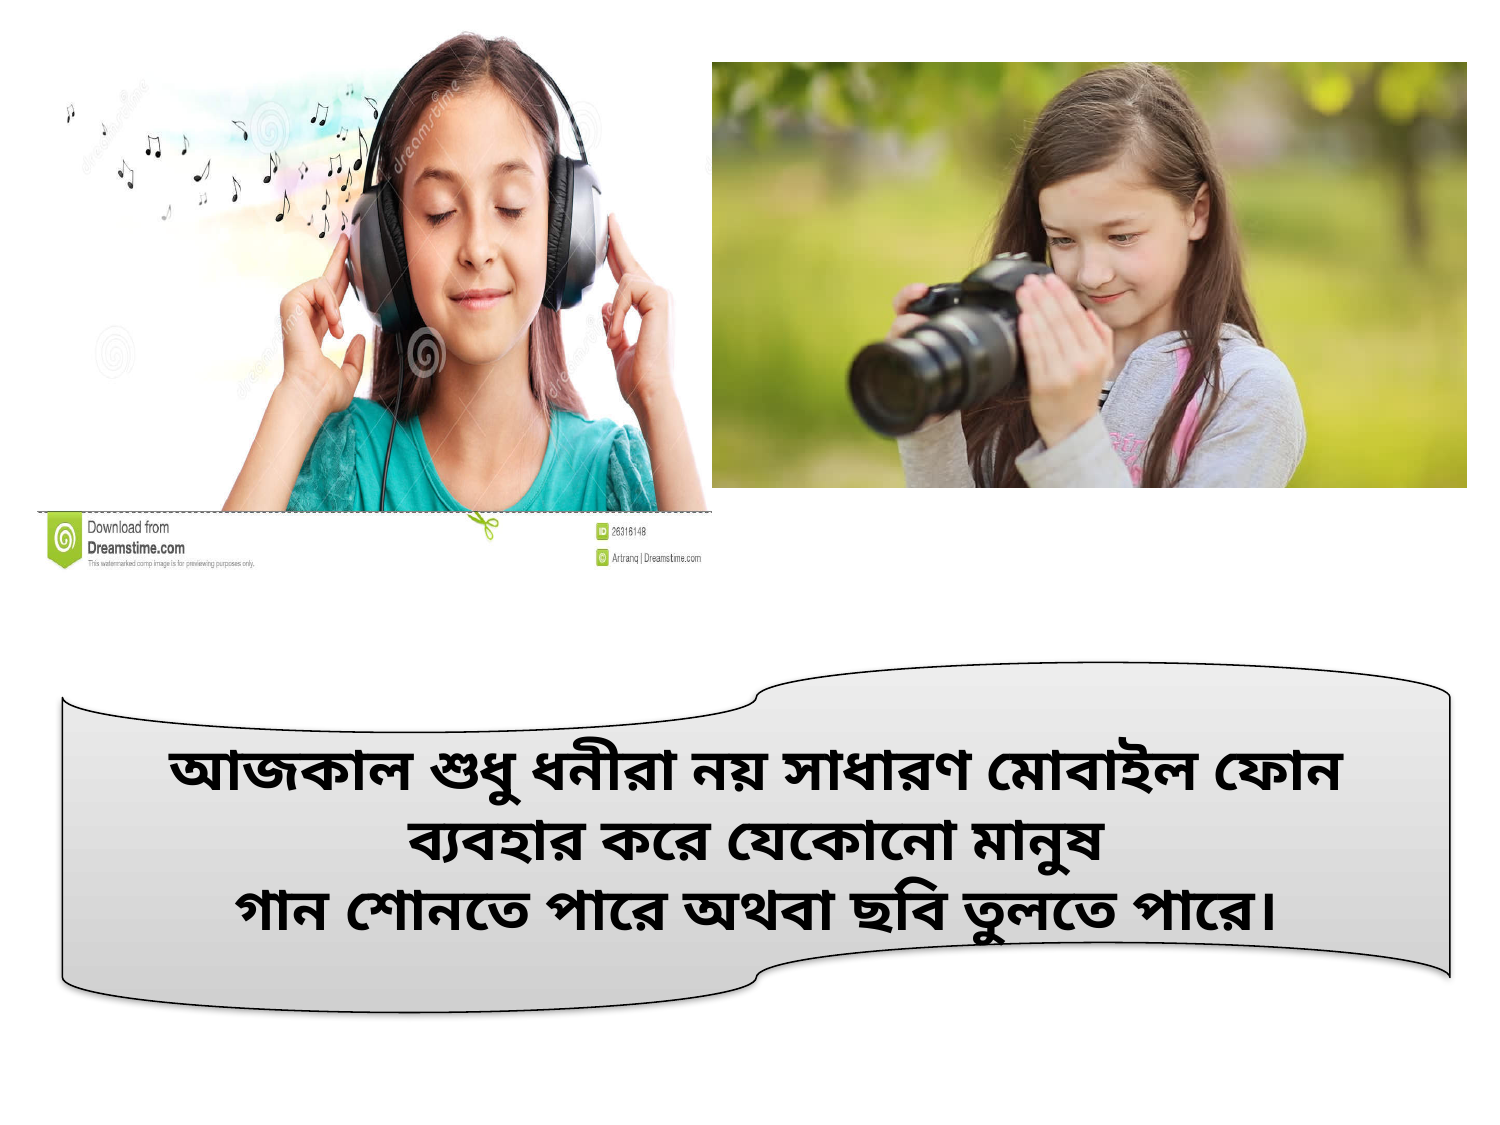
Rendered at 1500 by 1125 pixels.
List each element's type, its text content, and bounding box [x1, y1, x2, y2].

picture [37, 0, 1468, 579]
text_box আজকাল শুধু ধনীরা নয় সাধারণ মোবাইল ফোন ব্যবহার করে যেকোনো মানুষ গান শোনতে পারে অথবা ছবি তুলতে পারে। [61, 661, 1451, 1014]
